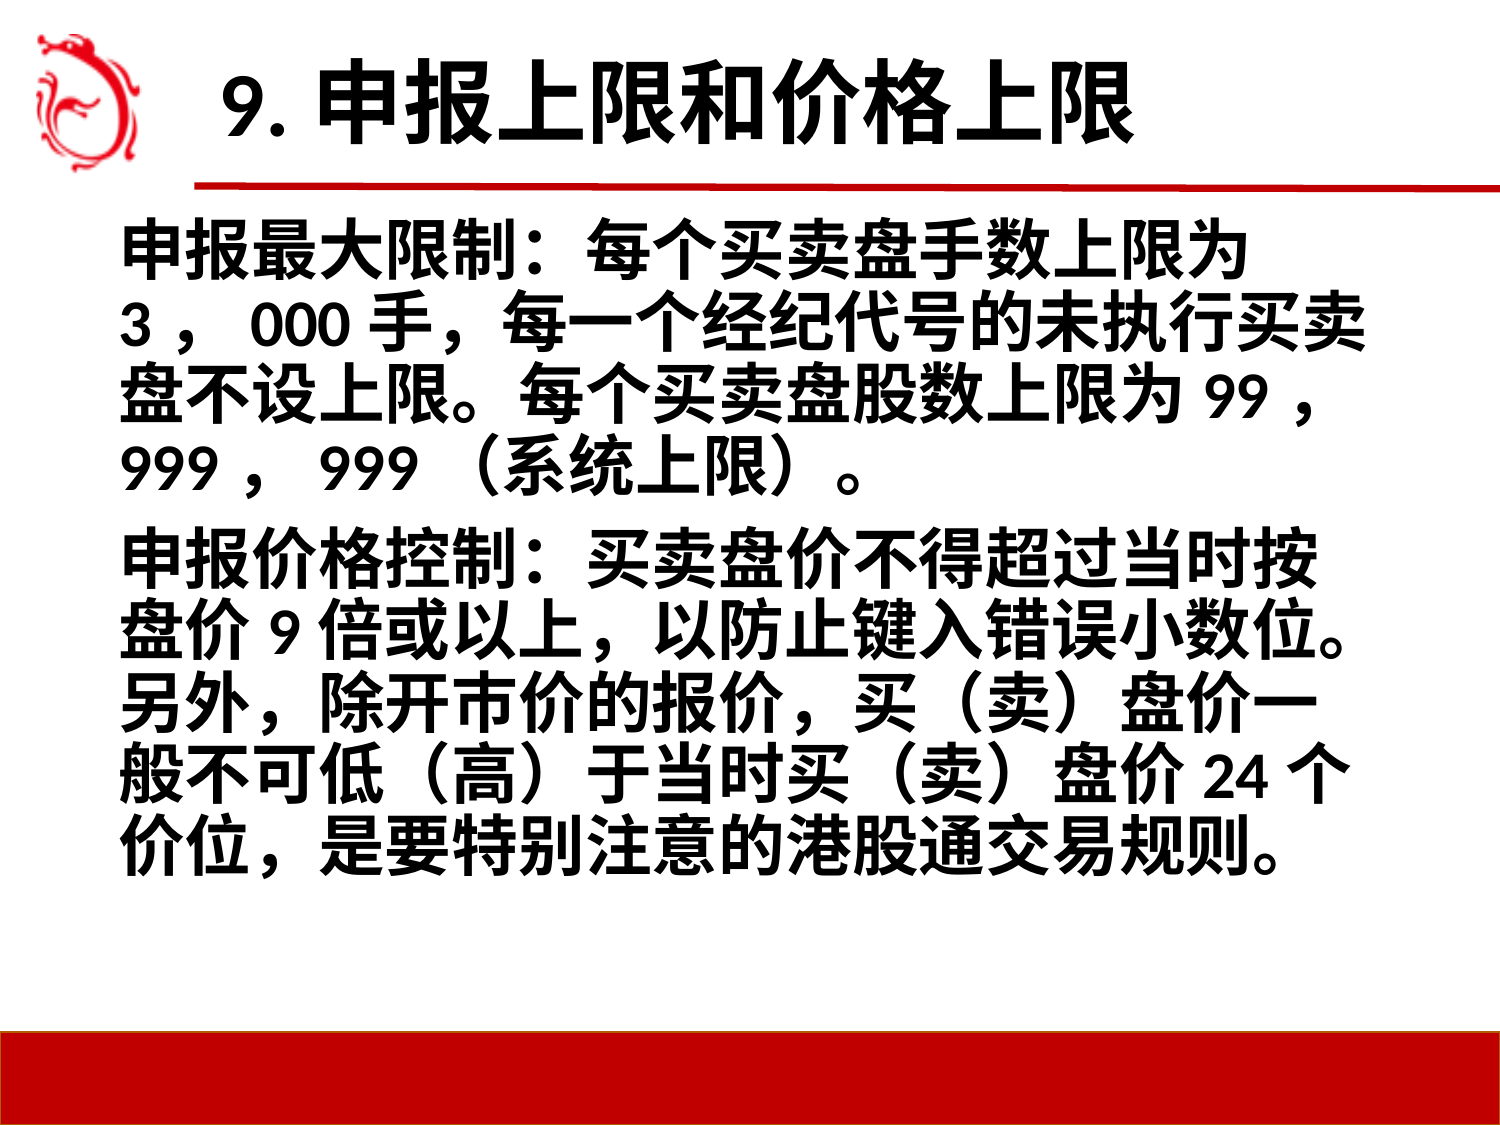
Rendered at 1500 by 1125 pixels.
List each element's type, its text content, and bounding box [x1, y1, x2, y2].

title 9.申报上限和价格上限 [203, 49, 1359, 166]
picture [36, 34, 142, 176]
list 申报最大限制：每个买卖盘手数上限为3，000手，每一个经纪代号的未执行买卖盘不设上限。每个买卖盘股数上限为99，999，999（系统上限）。 申报价格控制：买卖盘价不得超过当时按盘价9倍或以上，以防止键入错误小数位。另外，除开巿价的报价，买（卖）盘价一般不可低（高）于当时买（卖）盘价24个价位，是要特别注意的港股通交易规则。 [103, 209, 1397, 980]
